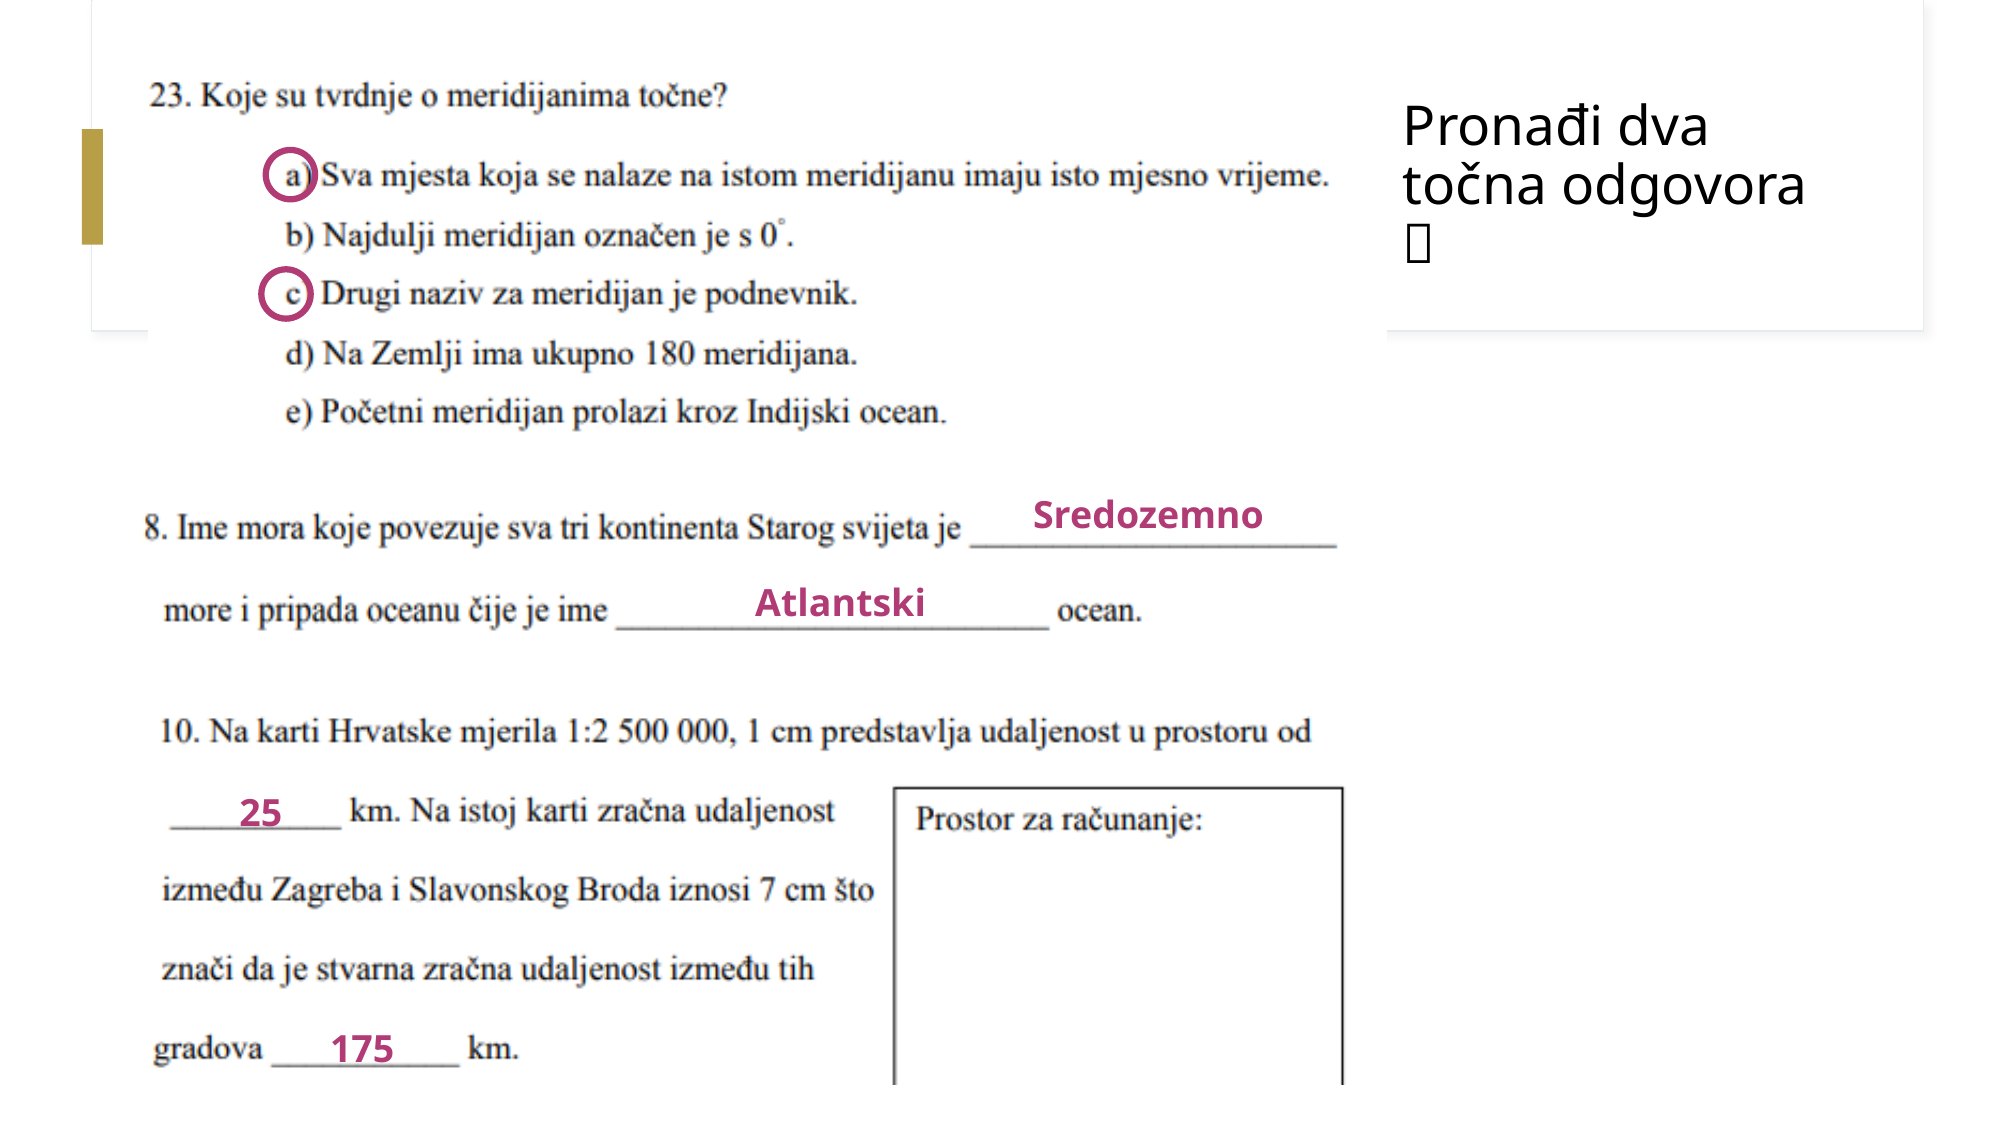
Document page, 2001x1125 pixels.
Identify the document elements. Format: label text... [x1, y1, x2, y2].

picture [148, 702, 1374, 1085]
picture [140, 53, 1396, 672]
title Pronađi dva točna odgovora  [1387, 90, 1851, 284]
